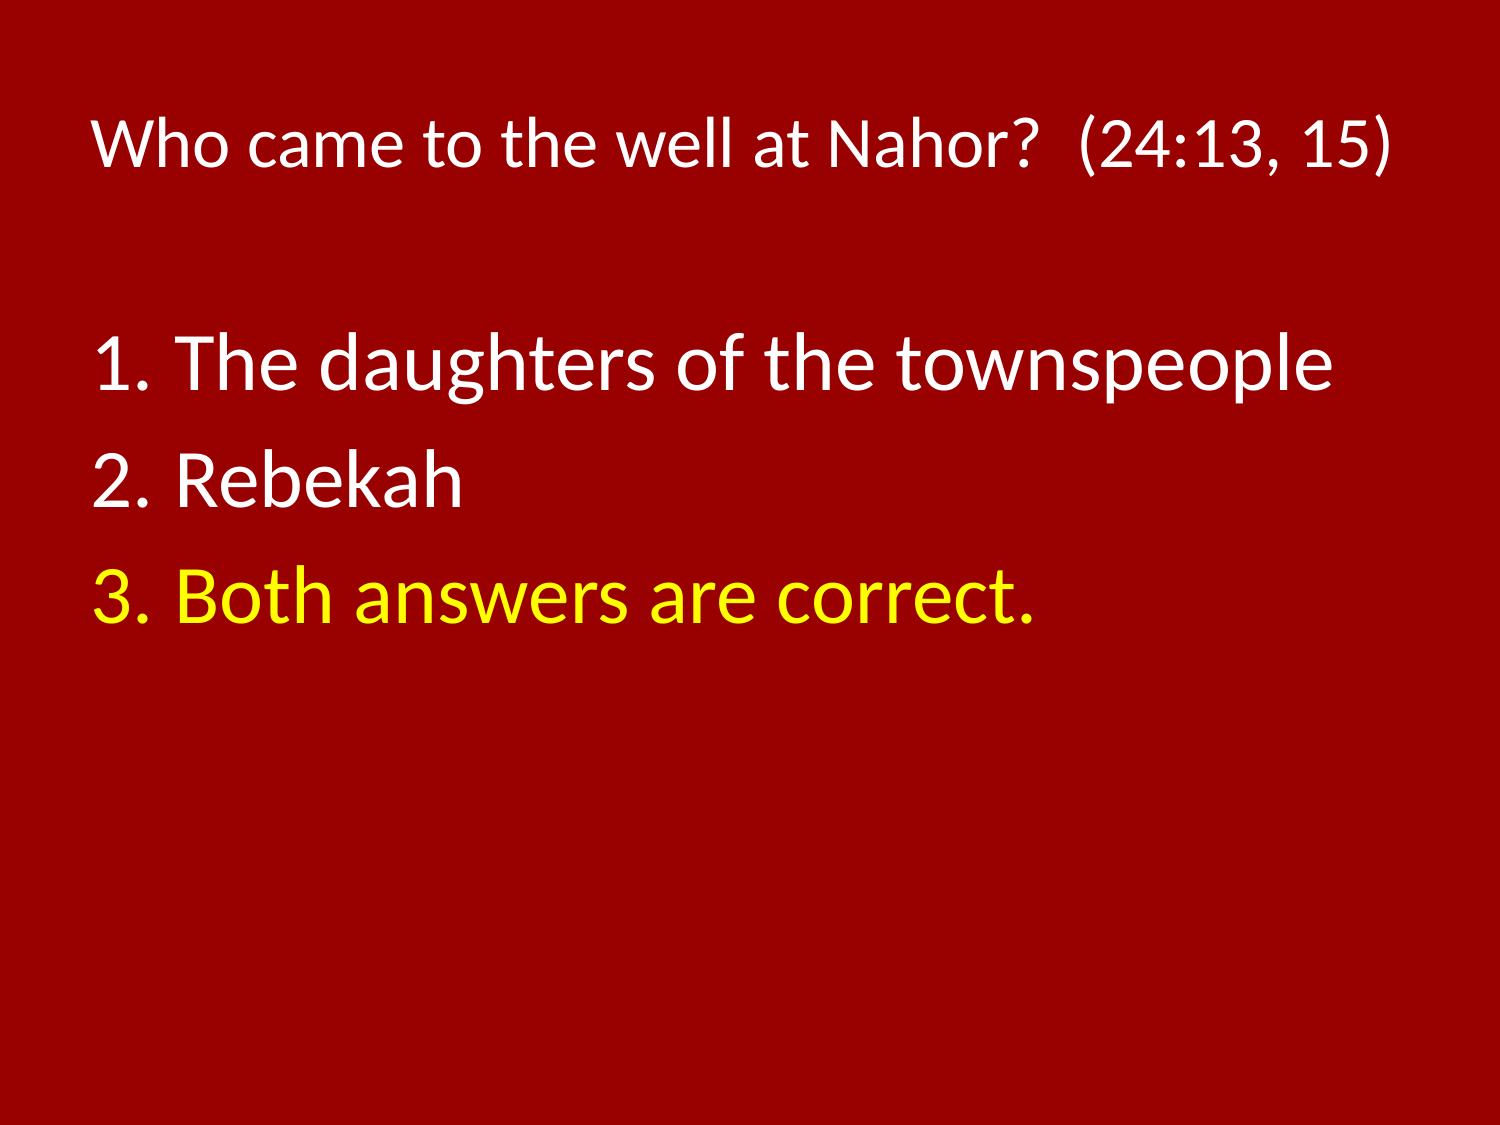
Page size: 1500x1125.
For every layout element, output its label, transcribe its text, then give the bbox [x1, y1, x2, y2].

list The daughters of the townspeople Rebekah Both answers are correct. [75, 299, 1425, 1005]
title Who came to the well at Nahor? (24:13, 15) [75, 45, 1425, 233]
